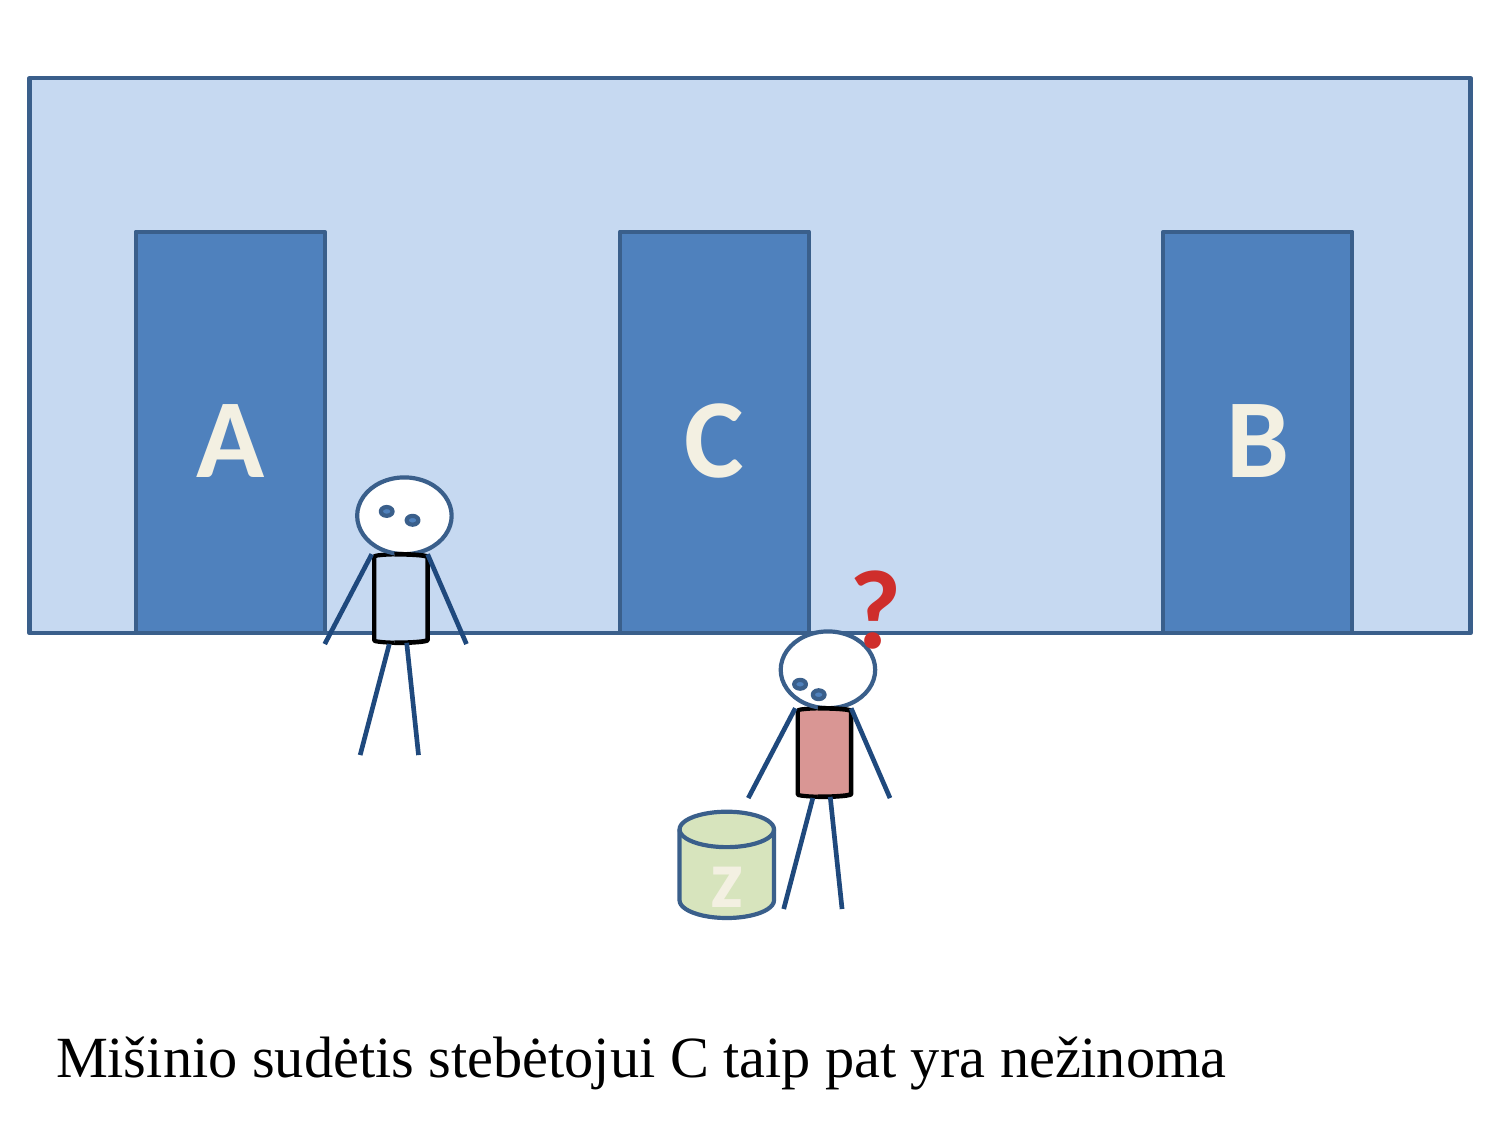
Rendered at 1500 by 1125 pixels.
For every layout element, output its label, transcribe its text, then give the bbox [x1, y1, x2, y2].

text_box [324, 477, 467, 756]
text_box B [1161, 230, 1354, 635]
text_box ? [834, 528, 918, 679]
text_box [27, 76, 1473, 635]
text_box C [618, 230, 811, 635]
text_box A [134, 230, 327, 635]
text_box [747, 631, 891, 910]
text_box Mišinio sudėtis stebėtojui C taip pat yra nežinoma [41, 1011, 1460, 1097]
text_box z [677, 809, 750, 921]
